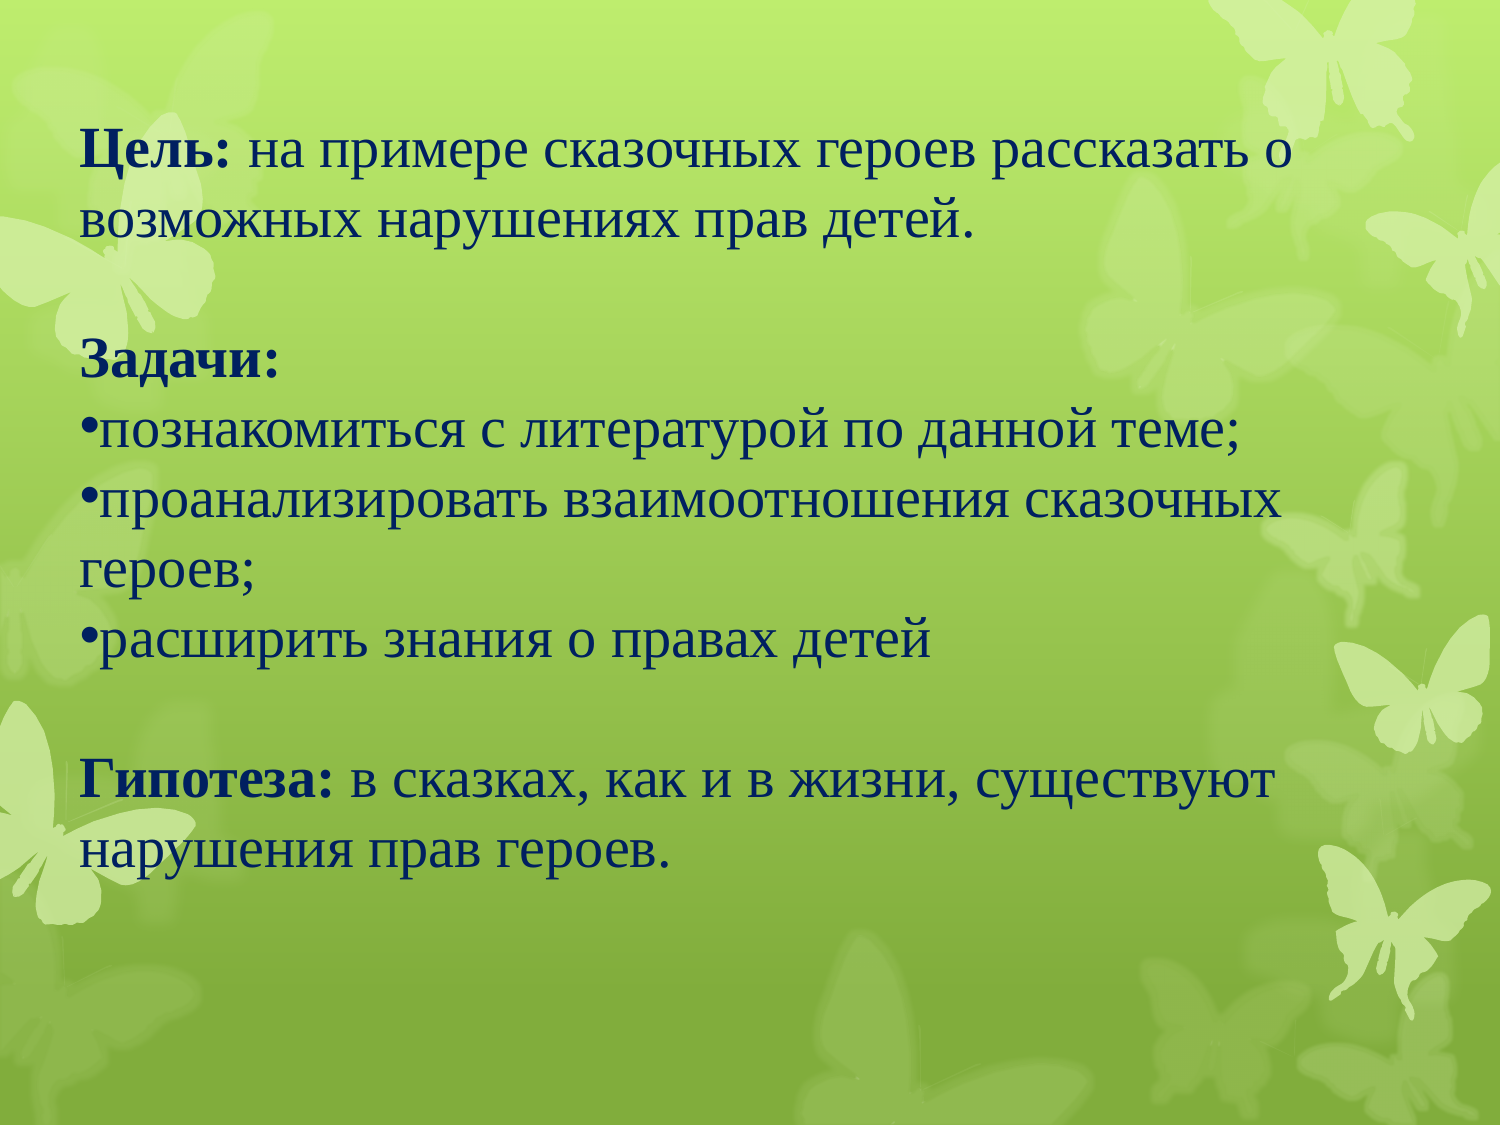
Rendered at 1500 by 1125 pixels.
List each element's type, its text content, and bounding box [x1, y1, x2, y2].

text_box Цель: на примере сказочных героев рассказать о возможных нарушениях прав детей. Задачи: познакомиться с литературой по данной теме; проанализировать взаимоотношения сказочных героев; расширить знания о правах детей Гипотеза: в сказках, как и в жизни, существуют нарушения прав героев. [64, 101, 1471, 1037]
